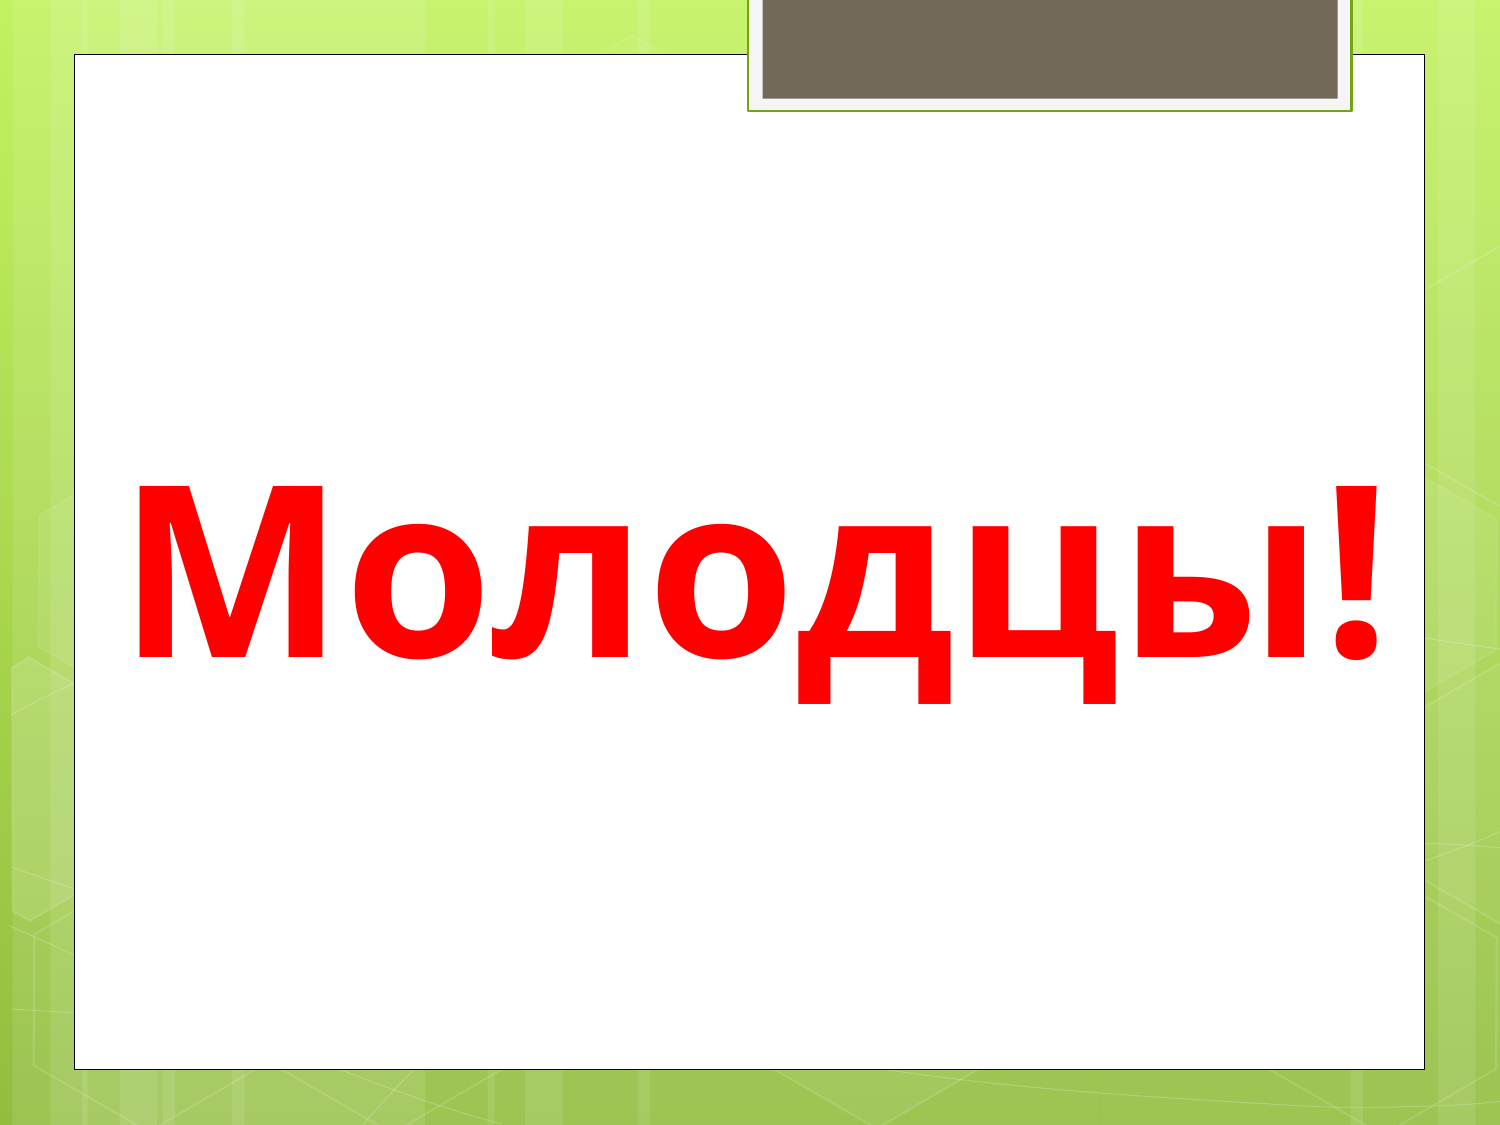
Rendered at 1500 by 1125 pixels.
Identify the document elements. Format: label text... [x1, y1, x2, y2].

text_box Молодцы! [104, 410, 1469, 713]
